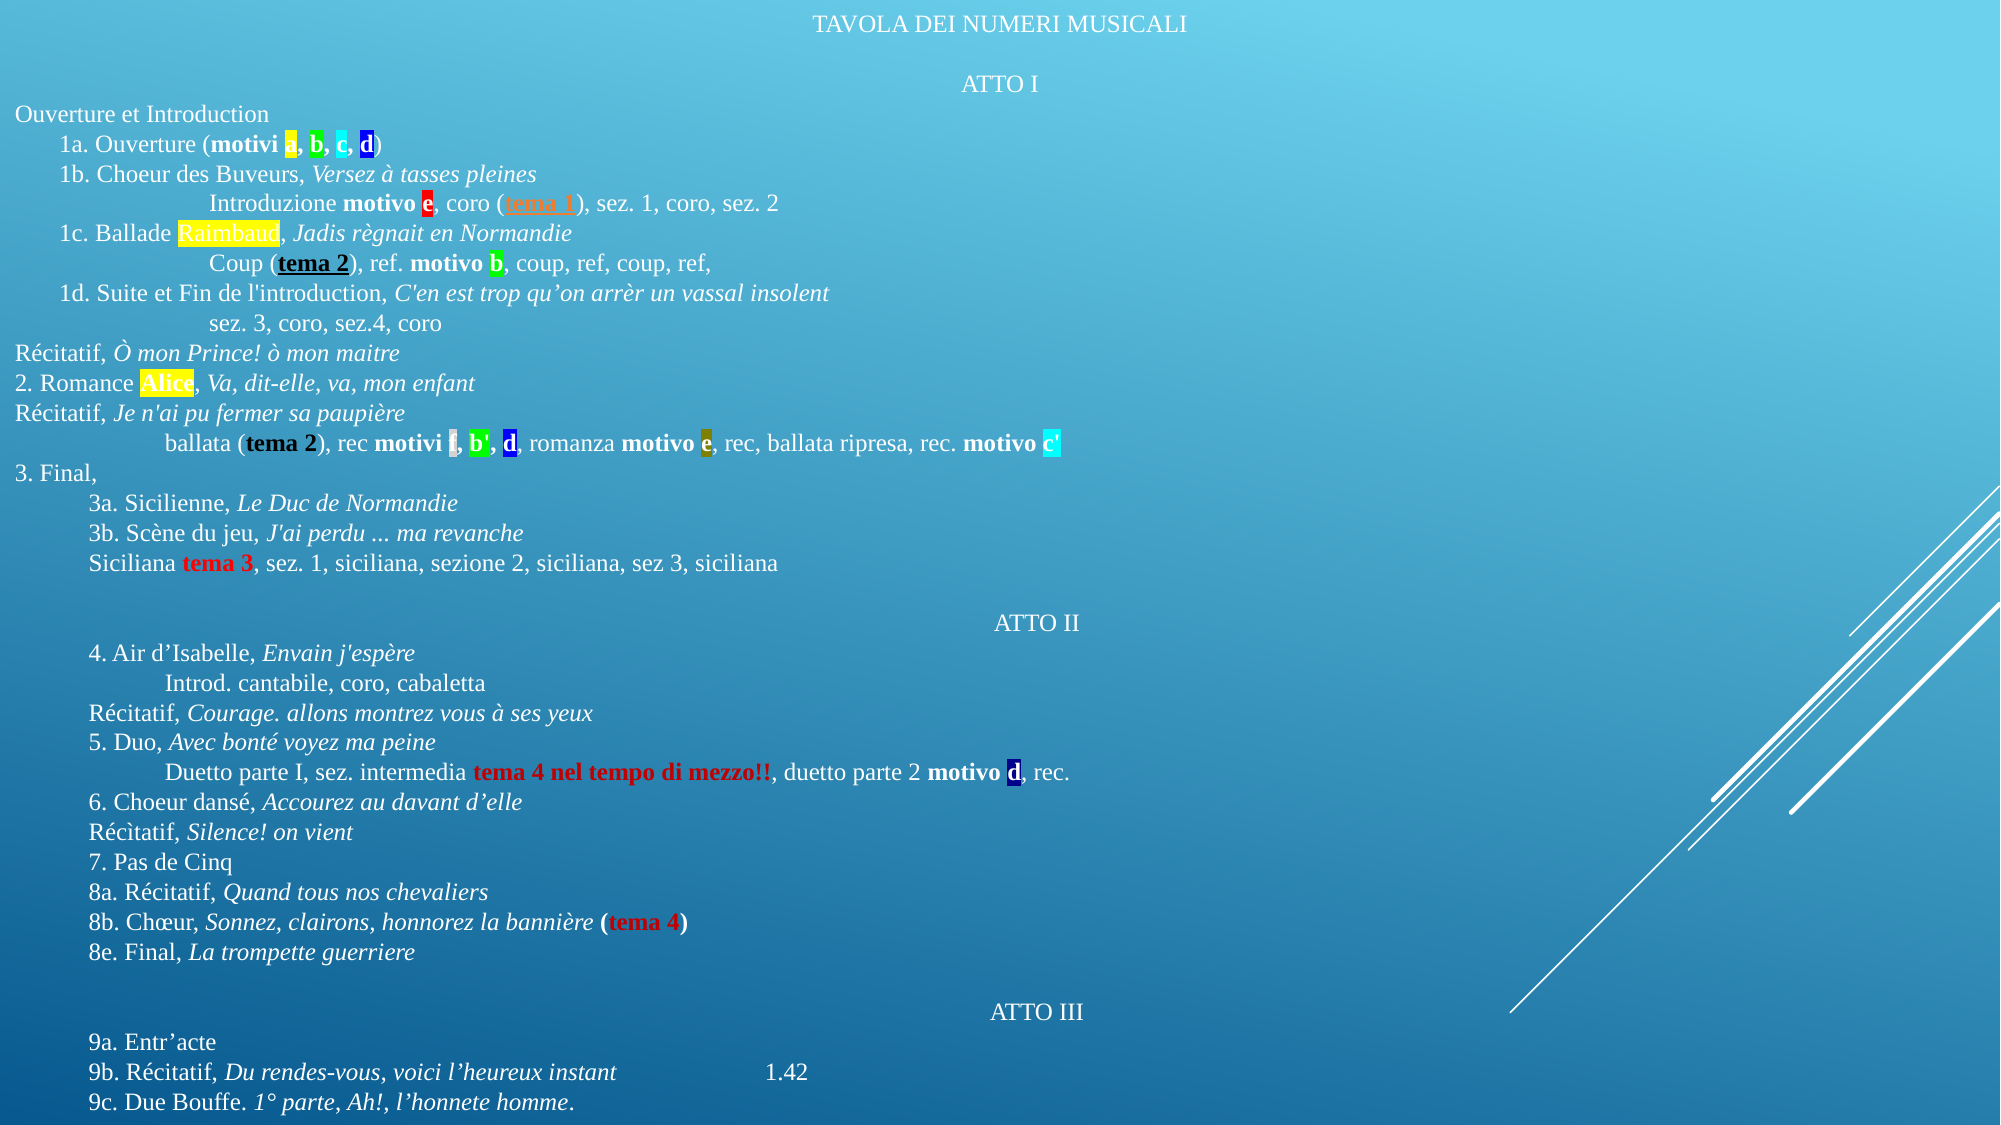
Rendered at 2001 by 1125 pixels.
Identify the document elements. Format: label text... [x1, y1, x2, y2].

text_box TAVOLA DEI NUMERI MUSICALI ATTO I Ouverture et Introduction 1a. Ouverture (motivi a, b, c, d) 1b. Choeur des Buveurs, Versez à tasses pleines Introduzione motivo e, coro (tema 1), sez. 1, coro, sez. 2 1c. Ballade Raimbaud, Jadis règnait en Normandie Coup (tema 2), ref. motivo b, coup, ref, coup, ref, 1d. Suite et Fin de l'introduction, C'en est trop qu’on arrèr un vassal insolent sez. 3, coro, sez.4, coro Récitatif, Ò mon Prince! ò mon maitre 2. Romance Alice, Va, dit-elle, va, mon enfant Récitatif, Je n'ai pu fermer sa paupière ballata (tema 2), rec motivi f, b', d, romanza motivo e, rec, ballata ripresa, rec. motivo c' 3. Final, 3a. Sicilienne, Le Duc de Normandie 3b. Scène du jeu, J'ai perdu ... ma revanche Siciliana tema 3, sez. 1, siciliana, sezione 2, siciliana, sez 3, siciliana ATTO II 4. Air d’Isabelle, Envain j'espère Introd. cantabile, coro, cabaletta Récitatif, Courage. allons montrez vous à ses yeux 5. Duo, Avec bonté voyez ma peine Duetto parte I, sez. intermedia tema 4 nel tempo di mezzo!!, duetto parte 2 motivo d, rec. 6. Choeur dansé, Accourez au davant d’elle Récìtatif, Silence! on vient 7. Pas de Cinq 8a. Récitatif, Quand tous nos chevaliers 8b. Chœur, Sonnez, clairons, honnorez la bannière (tema 4) 8e. Final, La trompette guerriere ATTO III 9a. Entr’acte 9b. Récitatif, Du rendes-vous, voici l’heureux instant 1.42 9c. Due Bouffe. 1° parte, Ah!, l’honnete homme. [0, 0, 2000, 1125]
